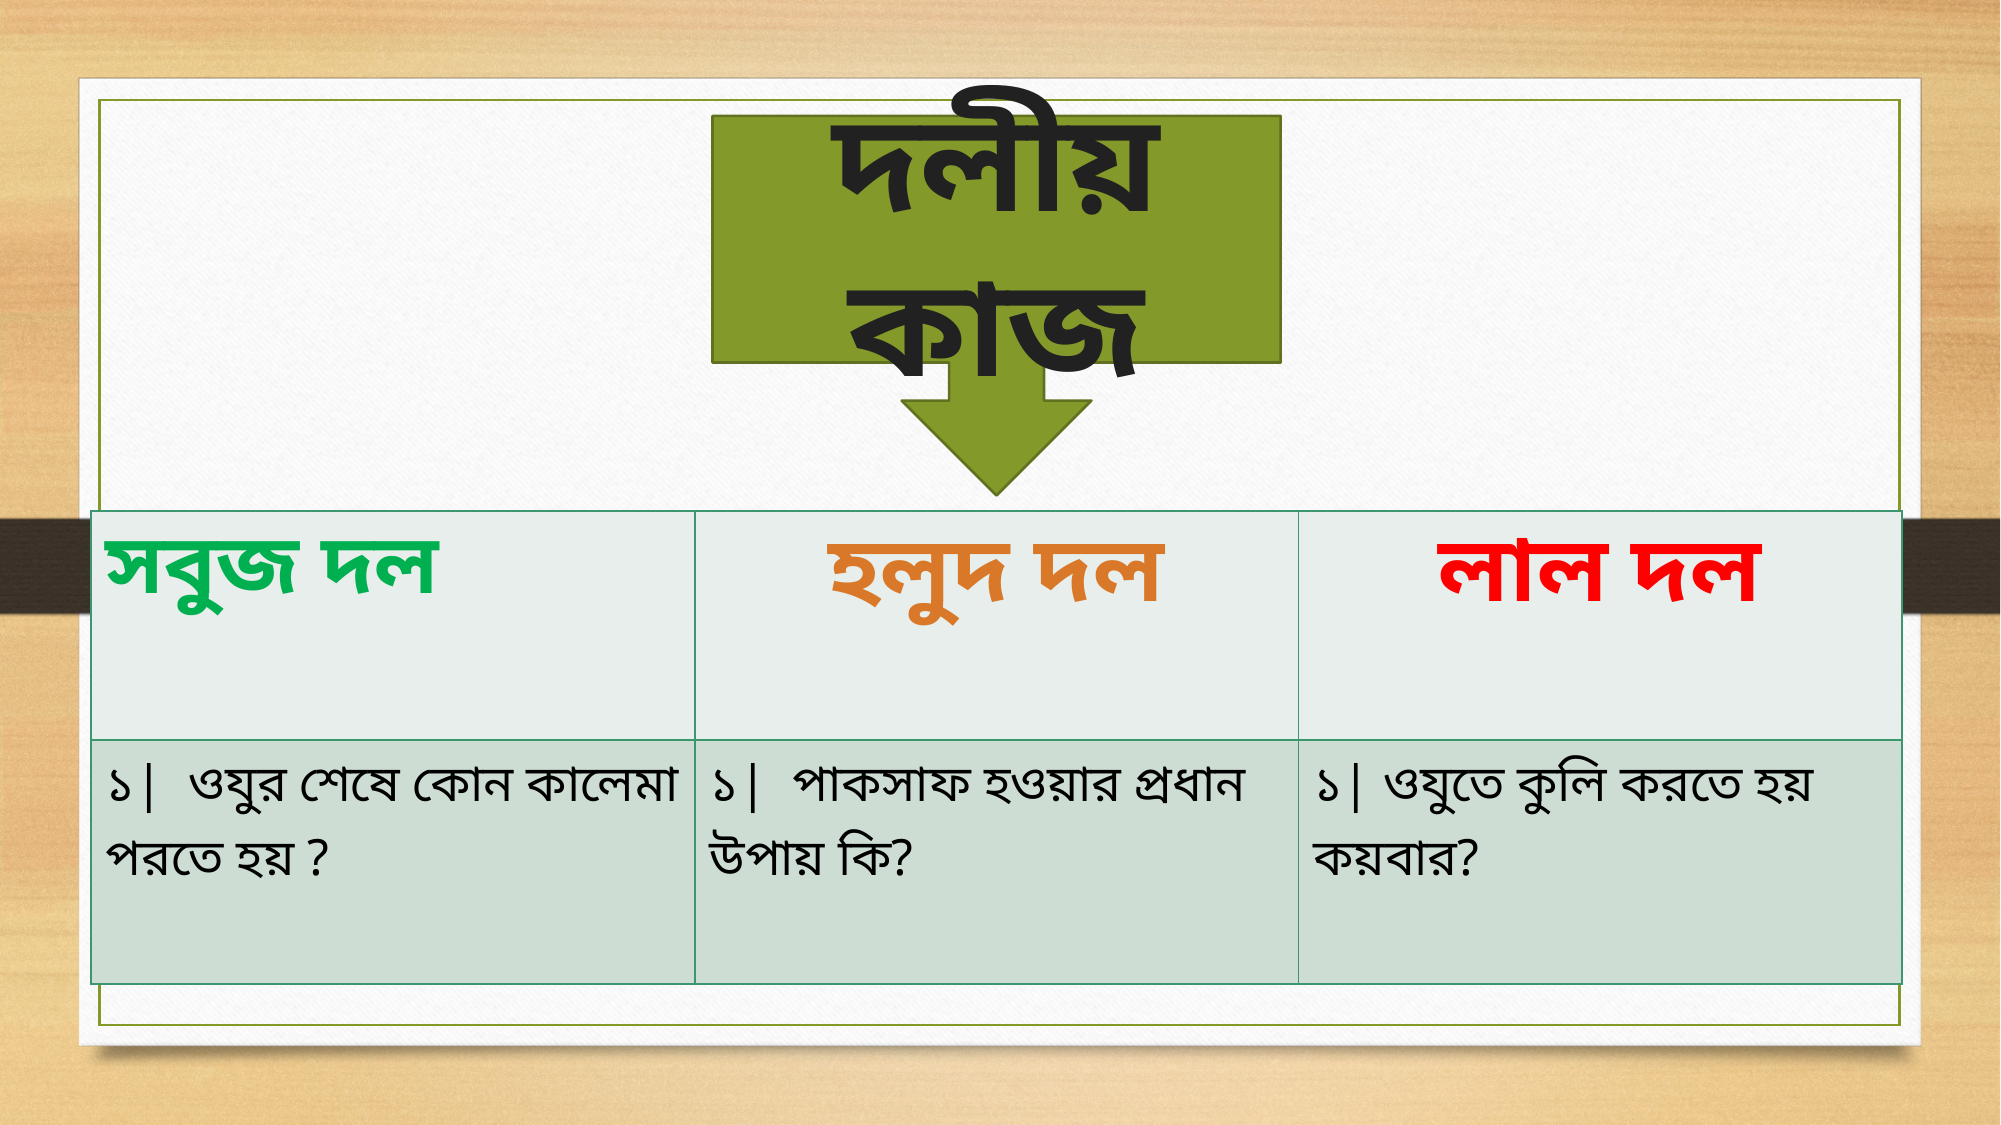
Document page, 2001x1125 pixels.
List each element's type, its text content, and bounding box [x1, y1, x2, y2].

table_header লাল দল [1299, 512, 1901, 739]
text_box দলীয় কাজ [711, 114, 1282, 497]
picture [0, 0, 2001, 1125]
table_header সবুজ দল [92, 512, 694, 739]
table_cell ১| পাকসাফ হওয়ার প্রধান উপায় কি? [696, 741, 1298, 983]
table_cell ১| ওযুতে কুলি করতে হয় কয়বার? [1299, 741, 1901, 983]
table_header হলুদ দল [696, 512, 1298, 739]
table_cell ১| ওযুর শেষে কোন কালেমা পরতে হয় ? [92, 741, 694, 983]
